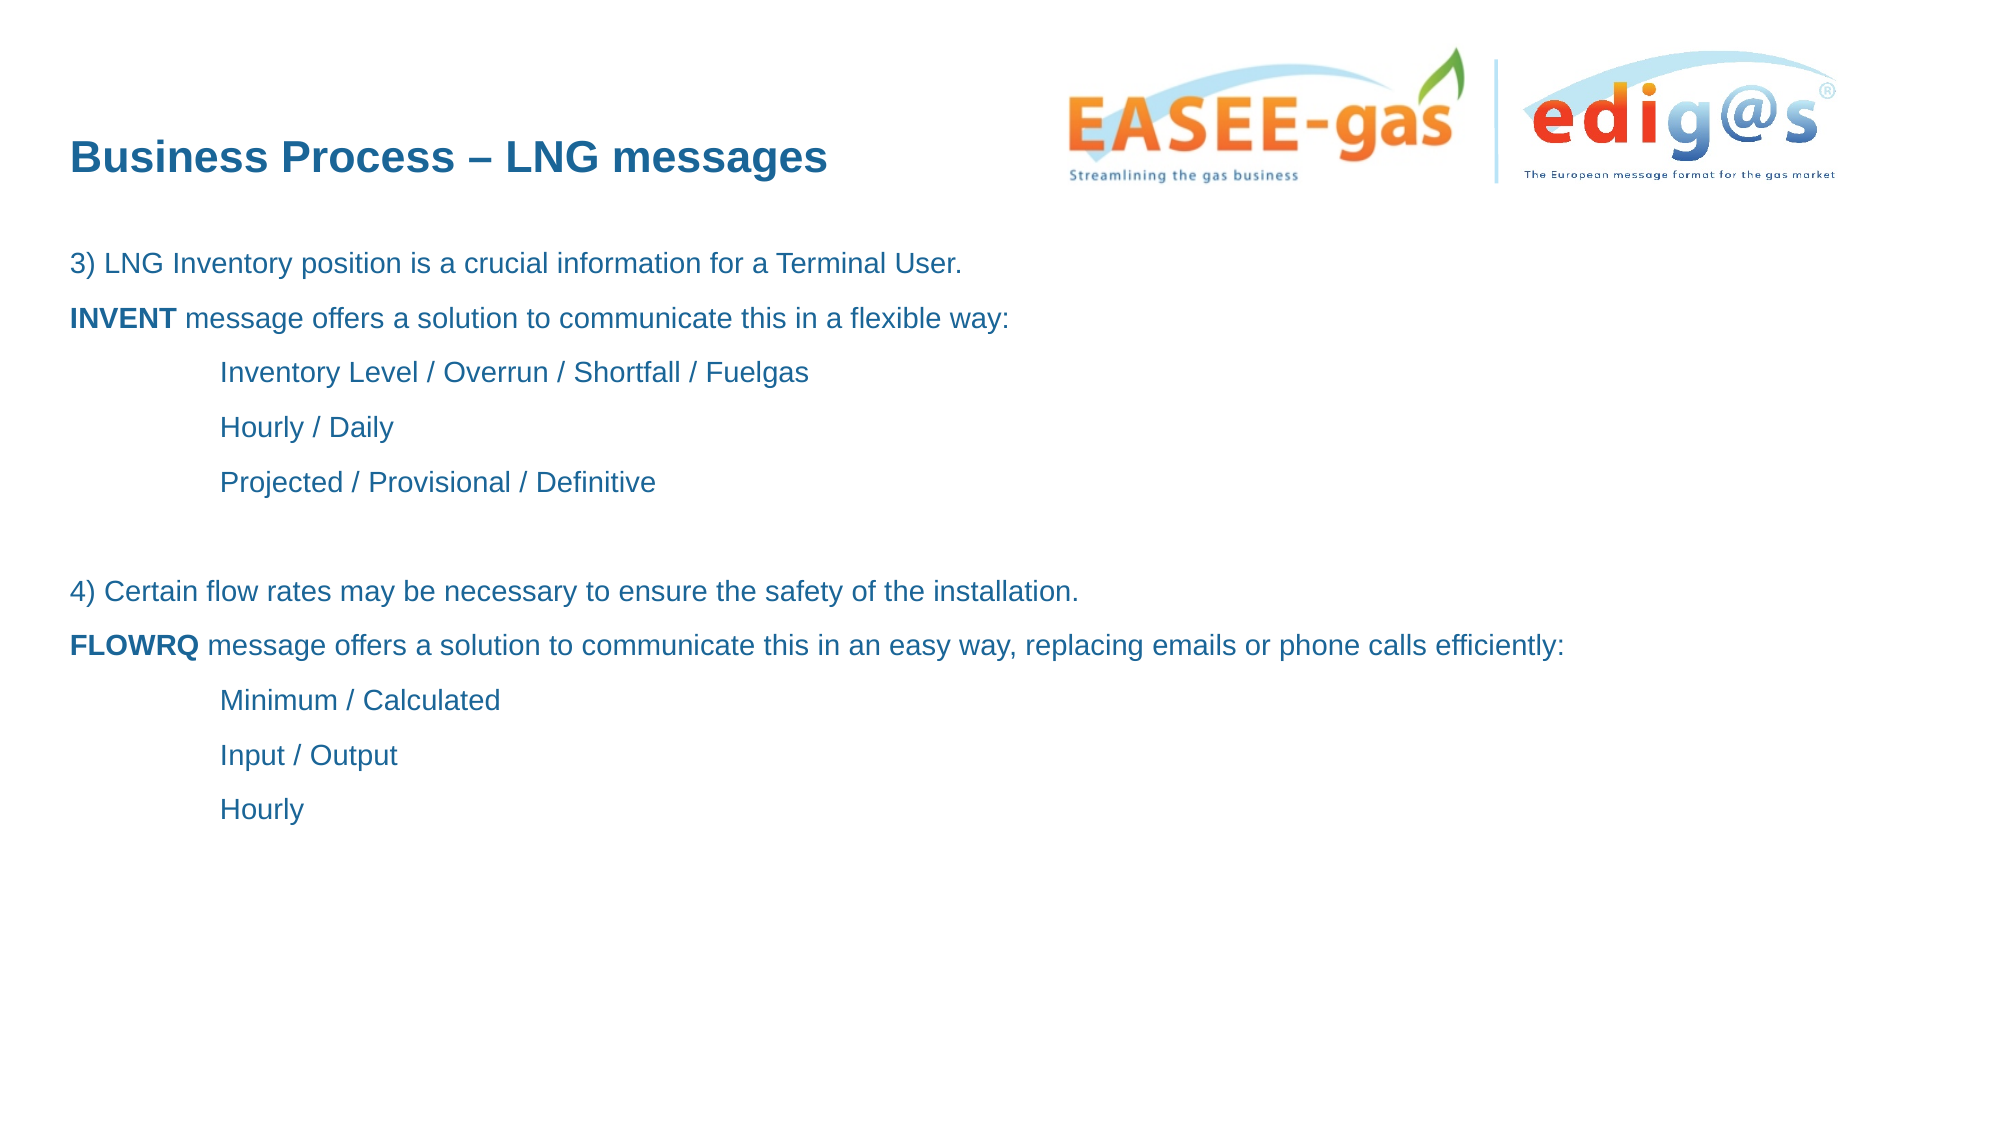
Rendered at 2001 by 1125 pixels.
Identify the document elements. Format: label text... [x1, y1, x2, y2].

list 3) LNG Inventory position is a crucial information for a Terminal User. INVENT message offers a solution to communicate this in a flexible way: Inventory Level / Overrun / Shortfall / Fuelgas Hourly / Daily Projected / Provisional / Definitive 4) Certain flow rates may be necessary to ensure the safety of the installation. FLOWRQ message offers a solution to communicate this in an easy way, replacing emails or phone calls efficiently: Minimum / Calculated Input / Output Hourly [55, 230, 1957, 967]
picture [1067, 43, 1466, 192]
title Business Process – LNG messages [55, 125, 1056, 190]
picture [1509, 47, 1850, 184]
